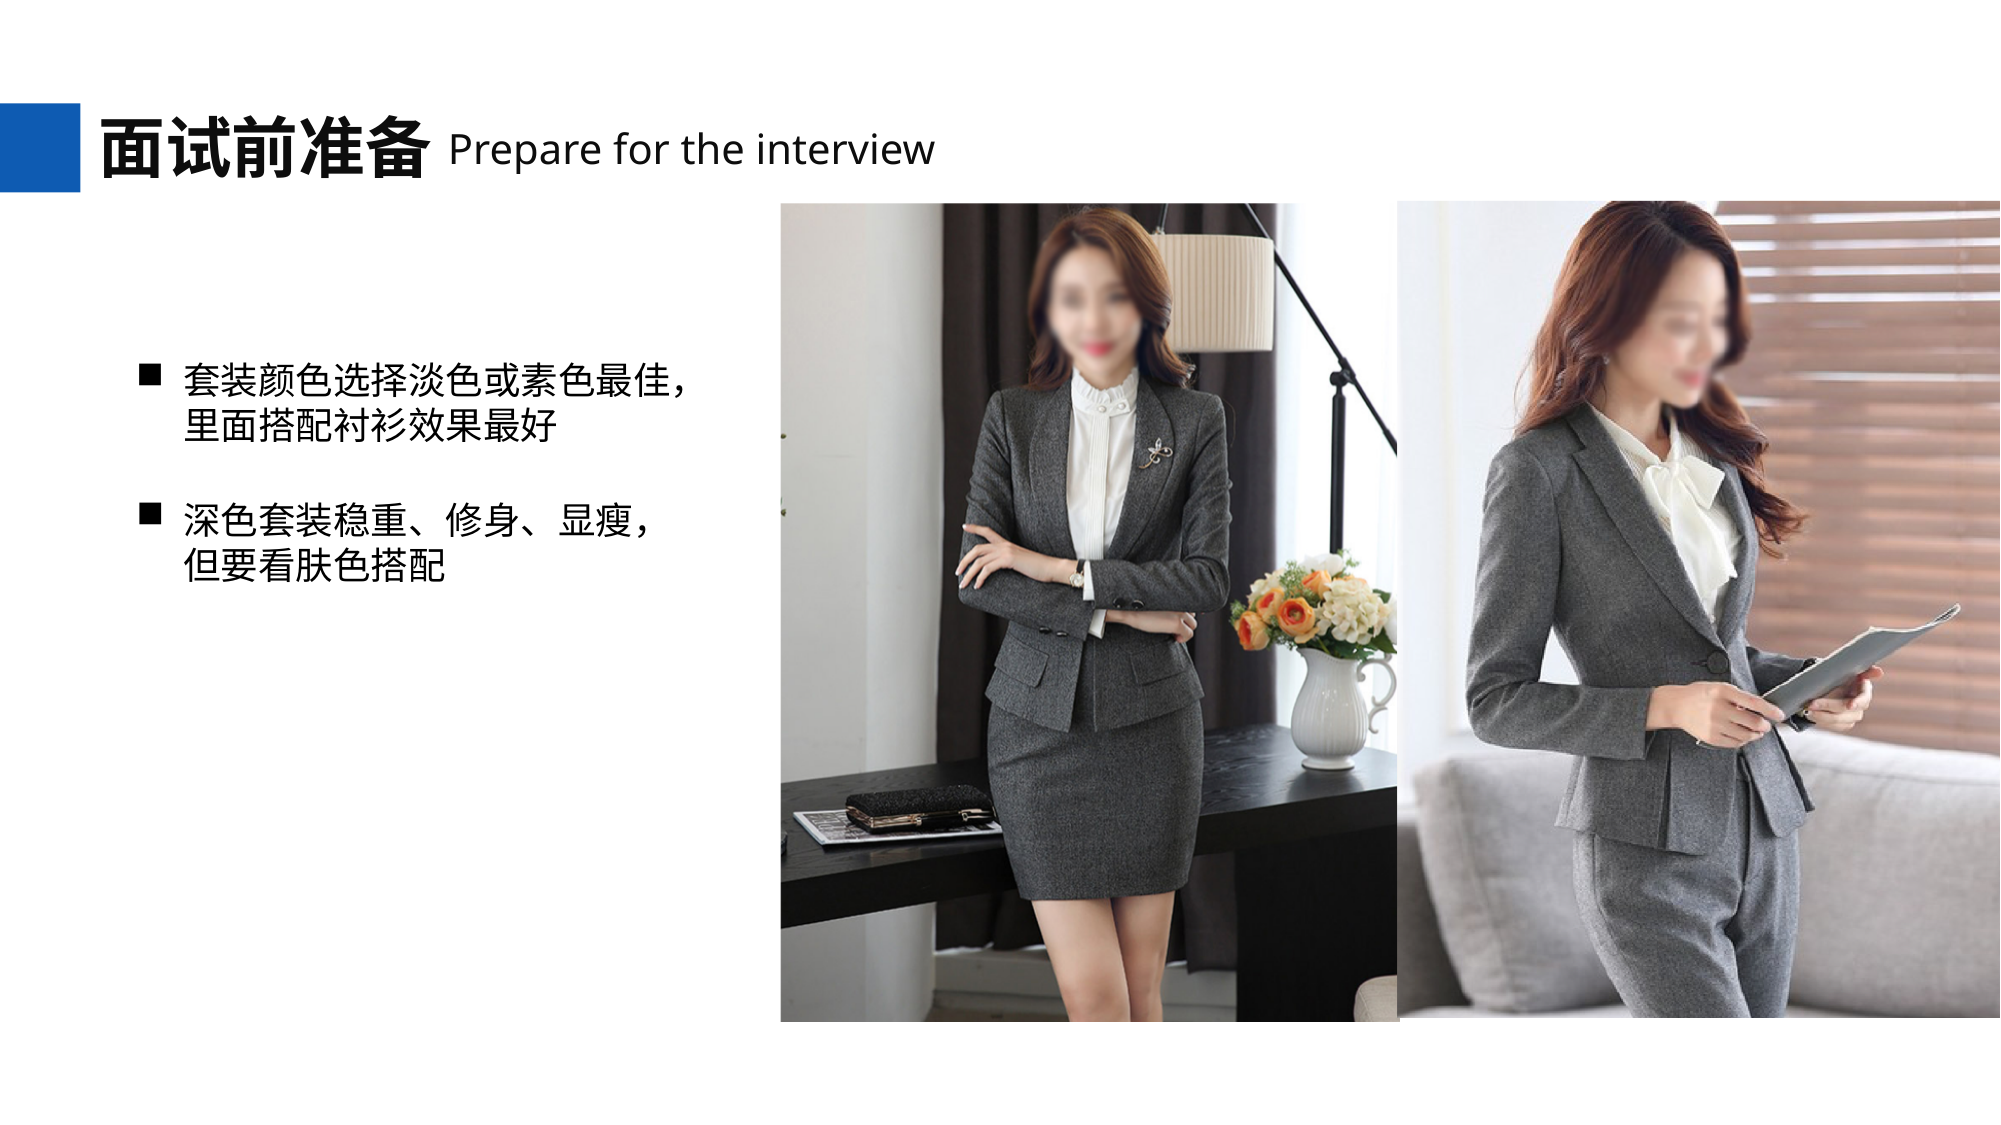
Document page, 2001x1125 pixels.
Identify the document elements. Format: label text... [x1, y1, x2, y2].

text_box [0, 98, 944, 195]
text_box 深色套装稳重、修身、显瘦，但要看肤色搭配 [121, 489, 675, 594]
text_box 套装颜色选择淡色或素色最佳，里面搭配衬衫效果最好 [121, 349, 713, 455]
picture [779, 199, 2000, 1022]
